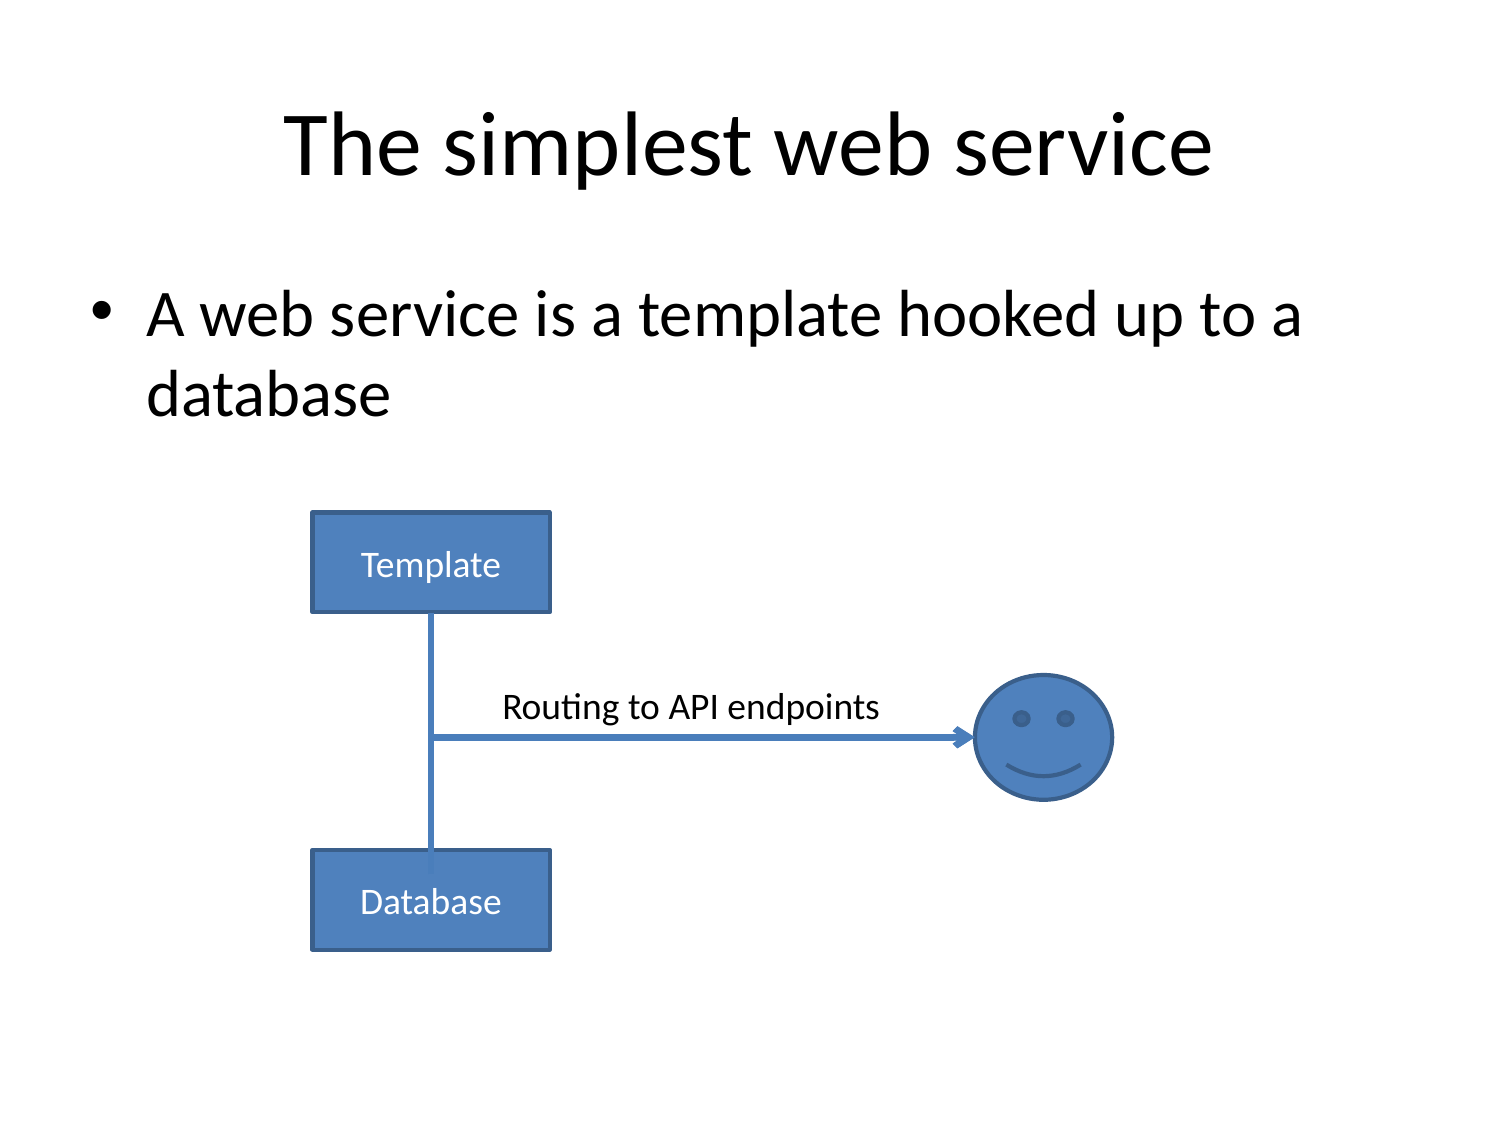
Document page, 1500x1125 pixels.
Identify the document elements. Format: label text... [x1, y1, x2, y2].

text_box Database [310, 848, 552, 952]
text_box [430, 729, 975, 875]
text_box Routing to API endpoints [487, 674, 913, 735]
text_box The simplest web service [74, 45, 1425, 233]
text_box Template [310, 510, 552, 614]
text_box [972, 672, 1115, 802]
text_box A web service is a template hooked up to a database [74, 262, 1425, 1005]
